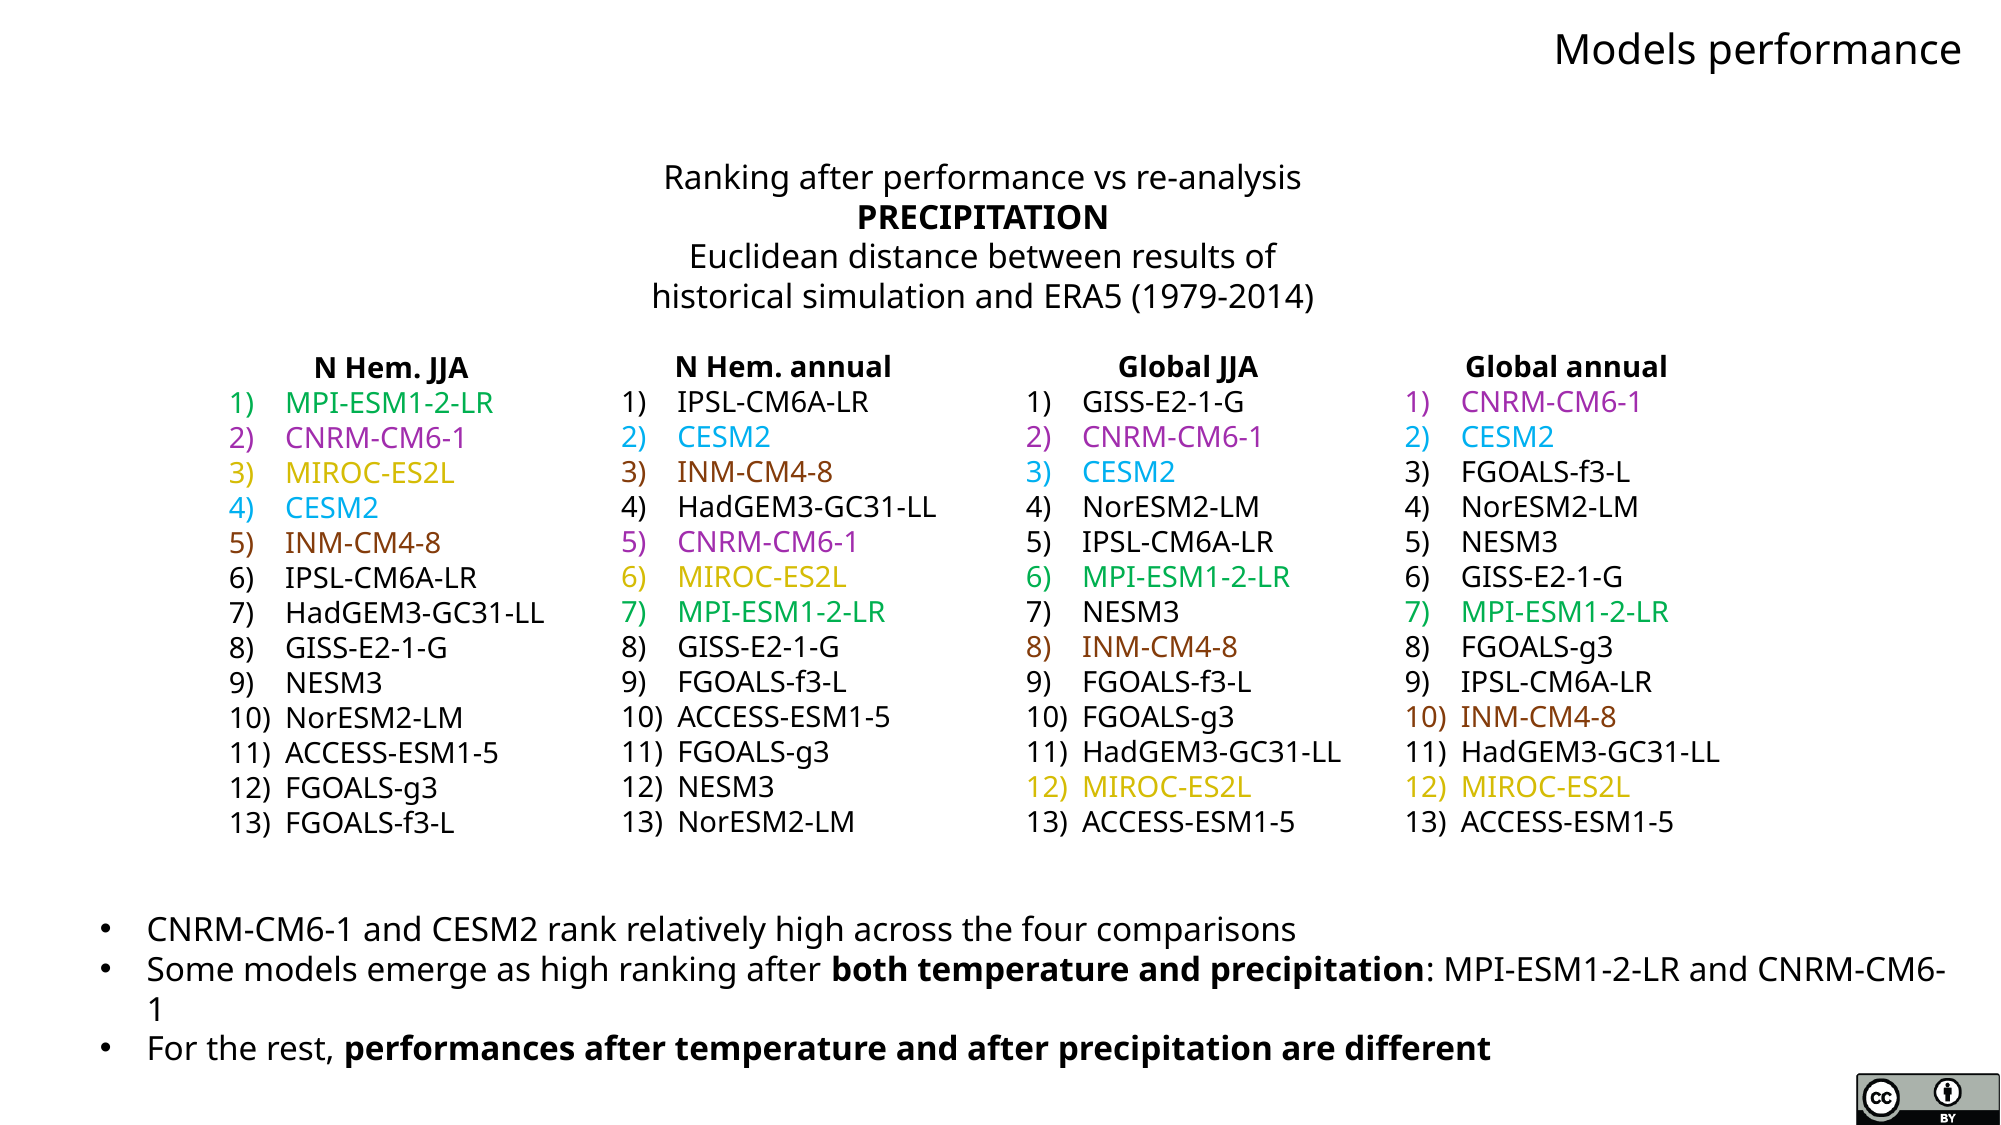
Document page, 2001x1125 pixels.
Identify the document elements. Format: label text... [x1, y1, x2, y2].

text_box Models performance [831, 15, 1978, 81]
picture [1856, 1073, 2000, 1125]
text_box N Hem. JJA MPI-ESM1-2-LR CNRM-CM6-1 MIROC-ES2L CESM2 INM-CM4-8 IPSL-CM6A-LR HadGEM3-GC31-LL GISS-E2-1-G NESM3 NorESM2-LM ACCESS-ESM1-5 FGOALS-g3 FGOALS-f3-L [214, 342, 569, 847]
text_box N Hem. annual IPSL-CM6A-LR CESM2 INM-CM4-8 HadGEM3-GC31-LL CNRM-CM6-1 MIROC-ES2L MPI-ESM1-2-LR GISS-E2-1-G FGOALS-f3-L ACCESS-ESM1-5 FGOALS-g3 NESM3 NorESM2-LM [606, 341, 961, 846]
text_box Ranking after performance vs re-analysis PRECIPITATION Euclidean distance between results of historical simulation and ERA5 (1979-2014) [561, 148, 1405, 323]
text_box Global annual CNRM-CM6-1 CESM2 FGOALS-f3-L NorESM2-LM NESM3 GISS-E2-1-G MPI-ESM1-2-LR FGOALS-g3 IPSL-CM6A-LR INM-CM4-8 HadGEM3-GC31-LL MIROC-ES2L ACCESS-ESM1-5 [1389, 341, 1745, 846]
text_box CNRM-CM6-1 and CESM2 rank relatively high across the four comparisons Some models emerge as high ranking after both temperature and precipitation: MPI-ESM1-2-LR and CNRM-CM6-1 For the rest, performances after temperature and after precipitation are different [85, 900, 1968, 1075]
text_box Global JJA GISS-E2-1-G CNRM-CM6-1 CESM2 NorESM2-LM IPSL-CM6A-LR MPI-ESM1-2-LR NESM3 INM-CM4-8 FGOALS-f3-L FGOALS-g3 HadGEM3-GC31-LL MIROC-ES2L ACCESS-ESM1-5 [1011, 341, 1366, 846]
